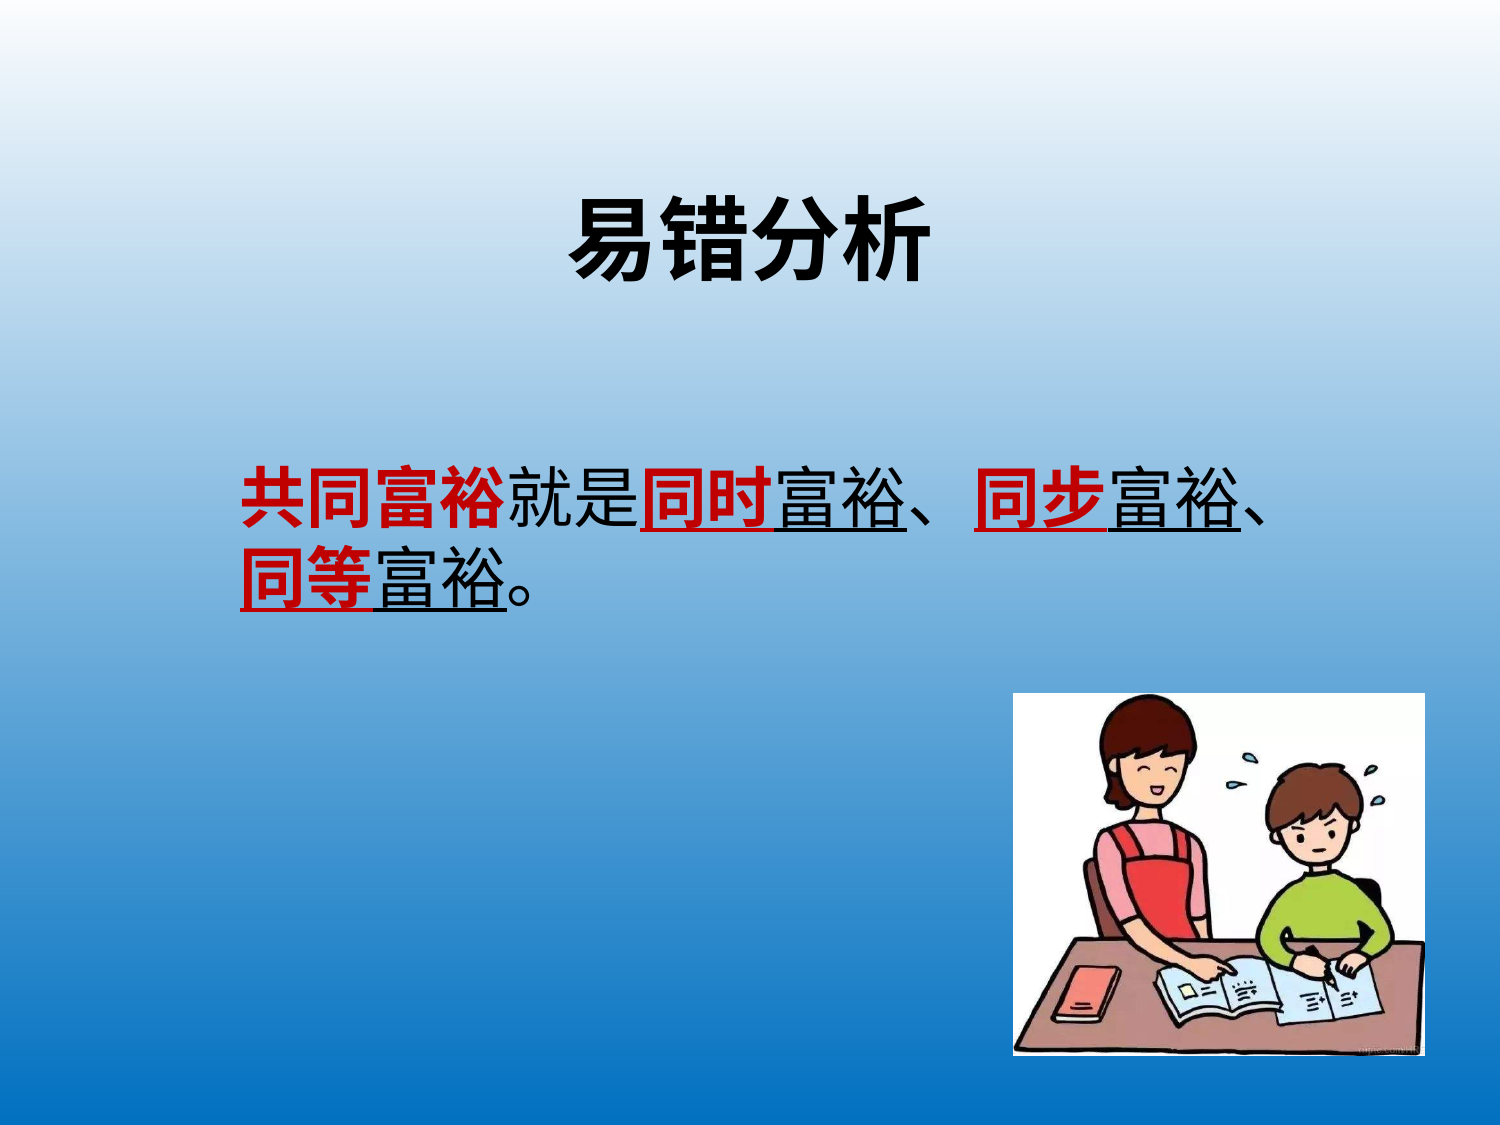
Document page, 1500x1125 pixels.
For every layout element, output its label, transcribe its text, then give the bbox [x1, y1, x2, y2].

title 易错分析 [112, 116, 1388, 359]
subtitle 共同富裕就是同时富裕、同步富裕、同等富裕。 [224, 448, 1276, 653]
picture [1013, 693, 1425, 1056]
